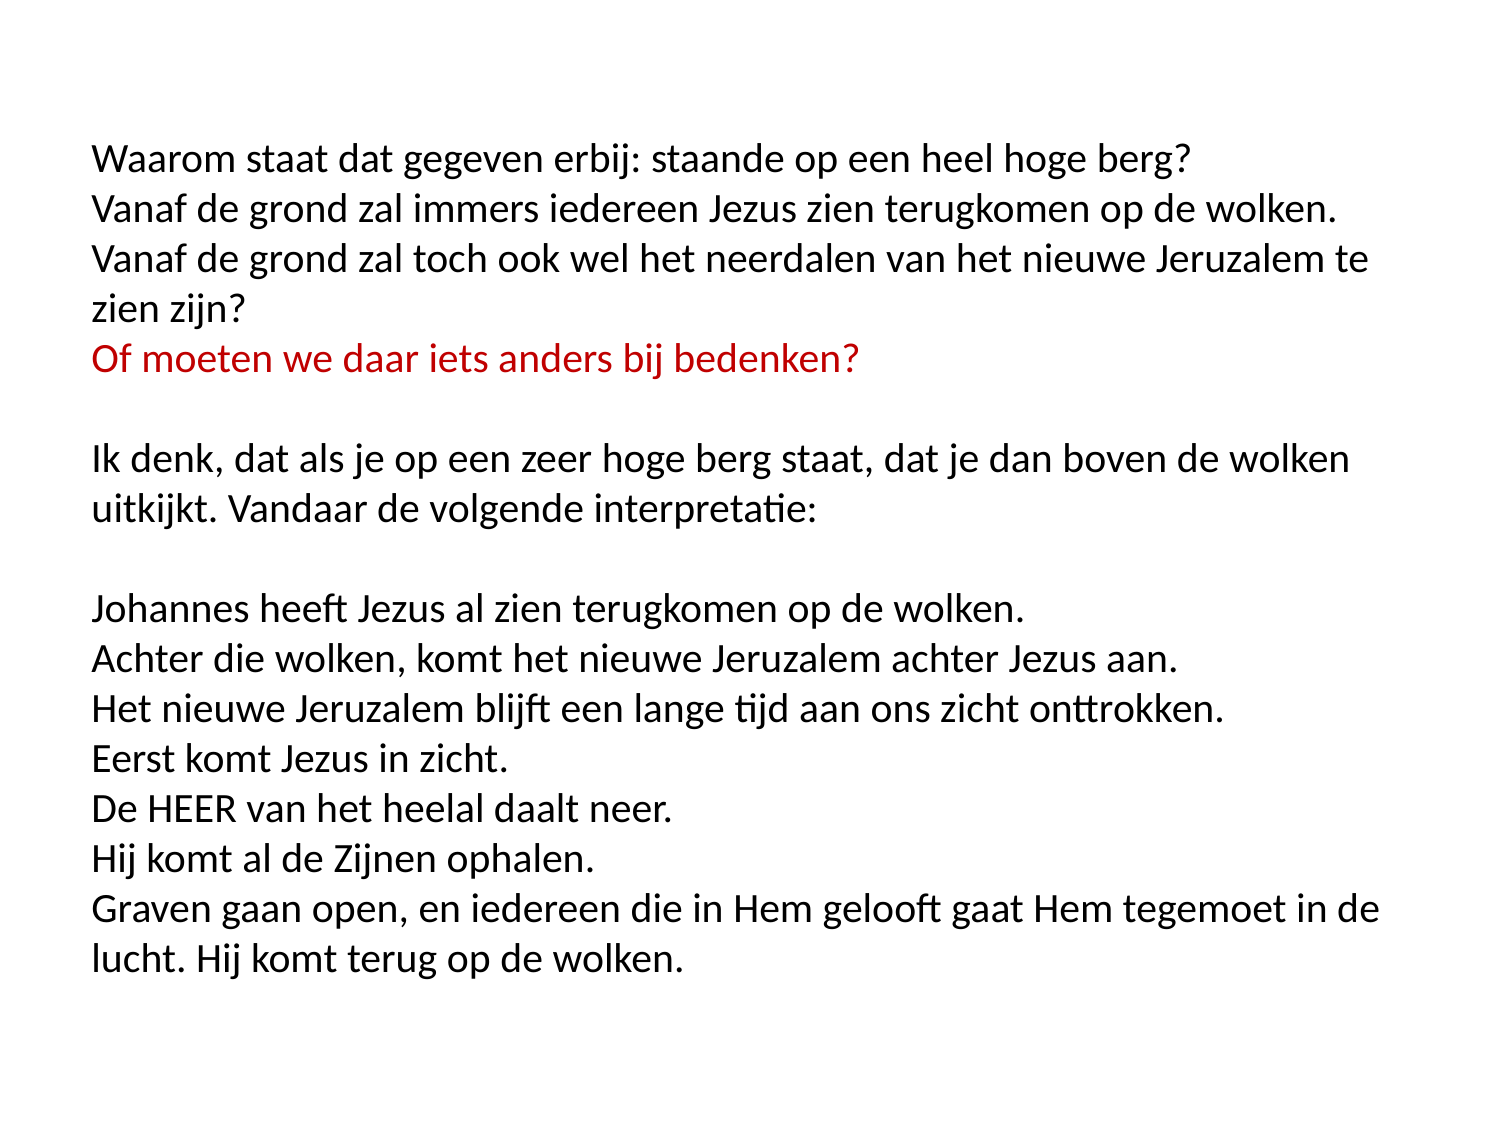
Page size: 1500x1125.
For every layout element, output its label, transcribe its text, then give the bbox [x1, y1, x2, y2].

text_box Waarom staat dat gegeven erbij: staande op een heel hoge berg? Vanaf de grond zal immers iedereen Jezus zien terugkomen op de wolken. Vanaf de grond zal toch ook wel het neerdalen van het nieuwe Jeruzalem te zien zijn? Of moeten we daar iets anders bij bedenken? Ik denk, dat als je op een zeer hoge berg staat, dat je dan boven de wolken uitkijkt. Vandaar de volgende interpretatie: Johannes heeft Jezus al zien terugkomen op de wolken. Achter die wolken, komt het nieuwe Jeruzalem achter Jezus aan. Het nieuwe Jeruzalem blijft een lange tijd aan ons zicht onttrokken. Eerst komt Jezus in zicht. De HEER van het heelal daalt neer. Hij komt al de Zijnen ophalen. Graven gaan open, en iedereen die in Hem gelooft gaat Hem tegemoet in de lucht. Hij komt terug op de wolken. [76, 78, 1436, 989]
